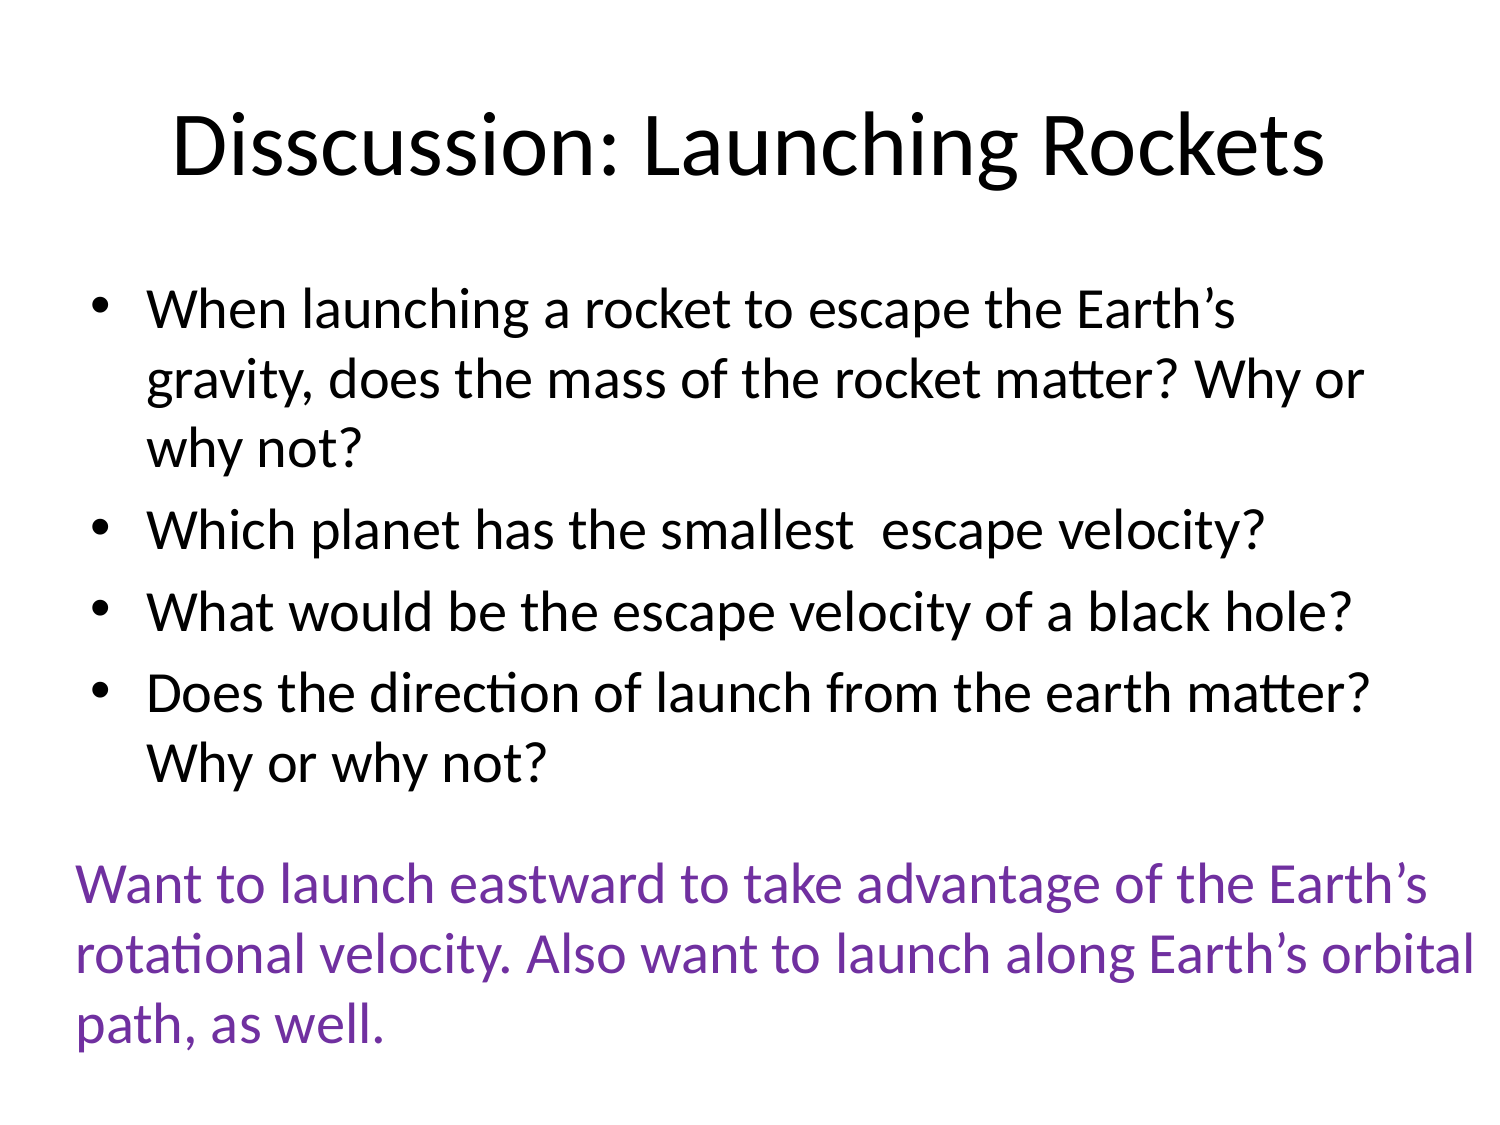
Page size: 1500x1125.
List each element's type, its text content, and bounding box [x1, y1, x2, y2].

list When launching a rocket to escape the Earth’s gravity, does the mass of the rocket matter? Why or why not? Which planet has the smallest escape velocity? What would be the escape velocity of a black hole? Does the direction of launch from the earth matter? Why or why not? [75, 262, 1425, 837]
title Disscussion: Launching Rockets [75, 45, 1425, 233]
text_box Want to launch eastward to take advantage of the Earth’s rotational velocity. Also want to launch along Earth’s orbital path, as well. [60, 837, 1492, 1063]
